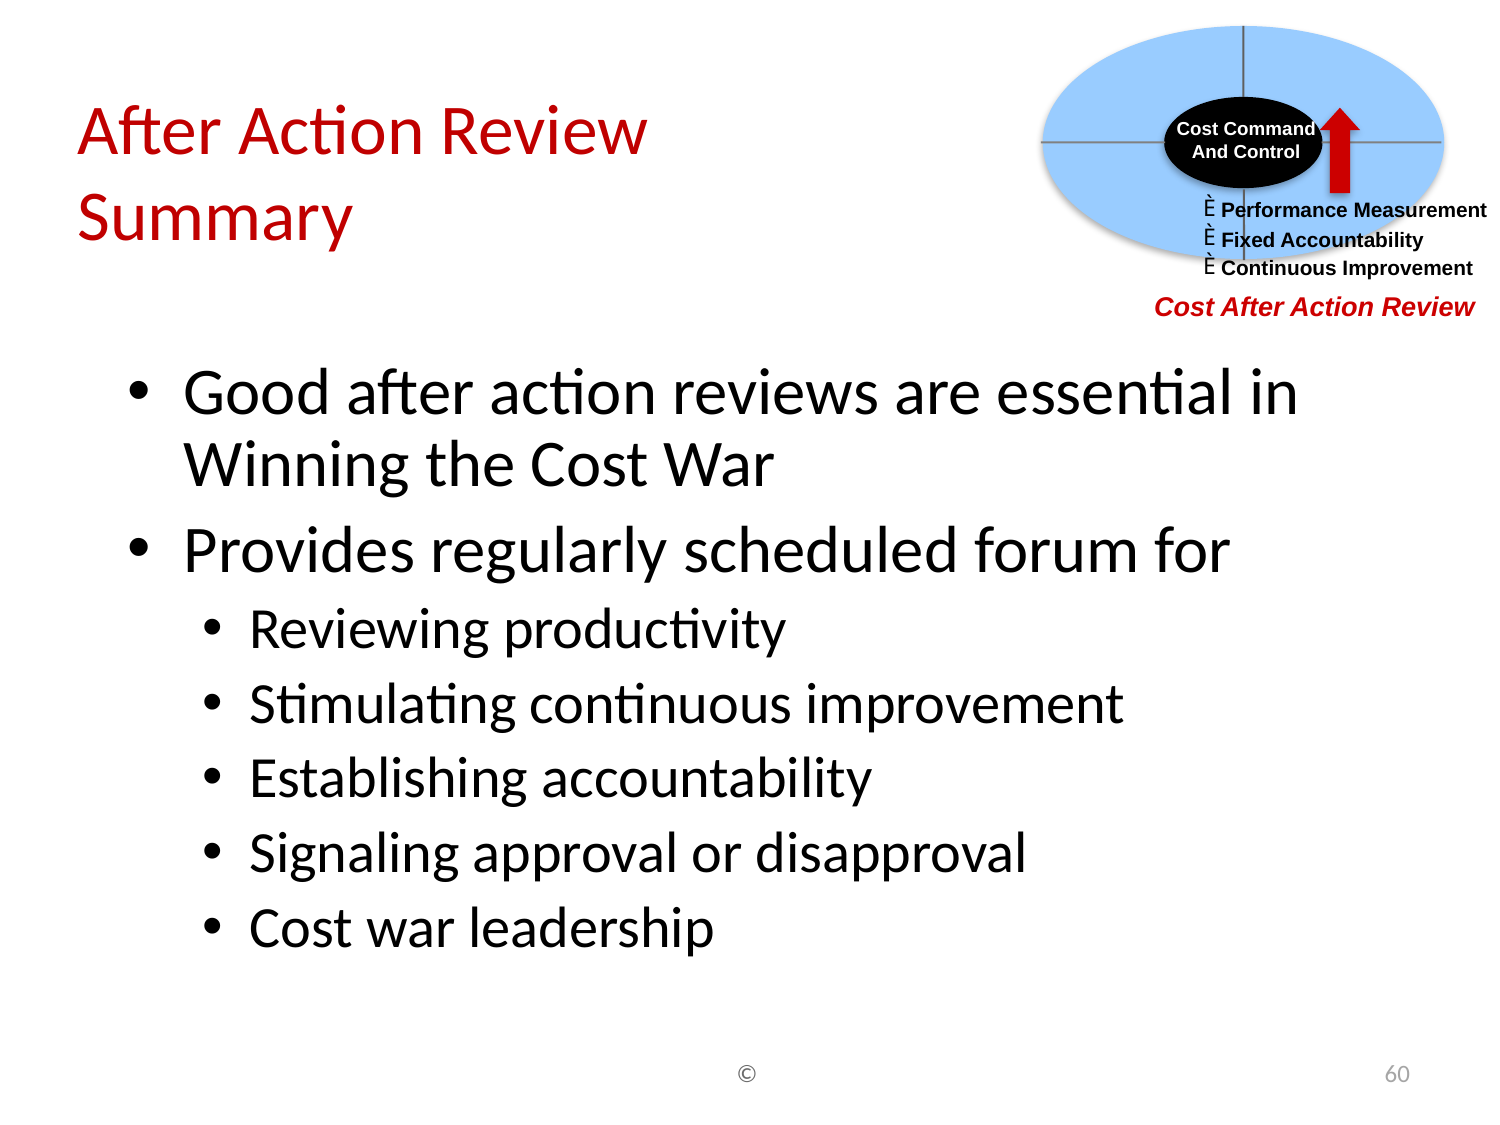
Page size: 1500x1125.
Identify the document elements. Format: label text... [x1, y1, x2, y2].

title After Action Review Summary [62, 75, 967, 263]
footer © [512, 1042, 988, 1103]
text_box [972, 25, 1488, 323]
list Good after action reviews are essential in Winning the Cost War Provides regularly scheduled forum for Reviewing productivity Stimulating continuous improvement Establishing accountability Signaling approval or disapproval Cost war leadership [112, 350, 1388, 1025]
slide_number 60 [1074, 1042, 1425, 1103]
